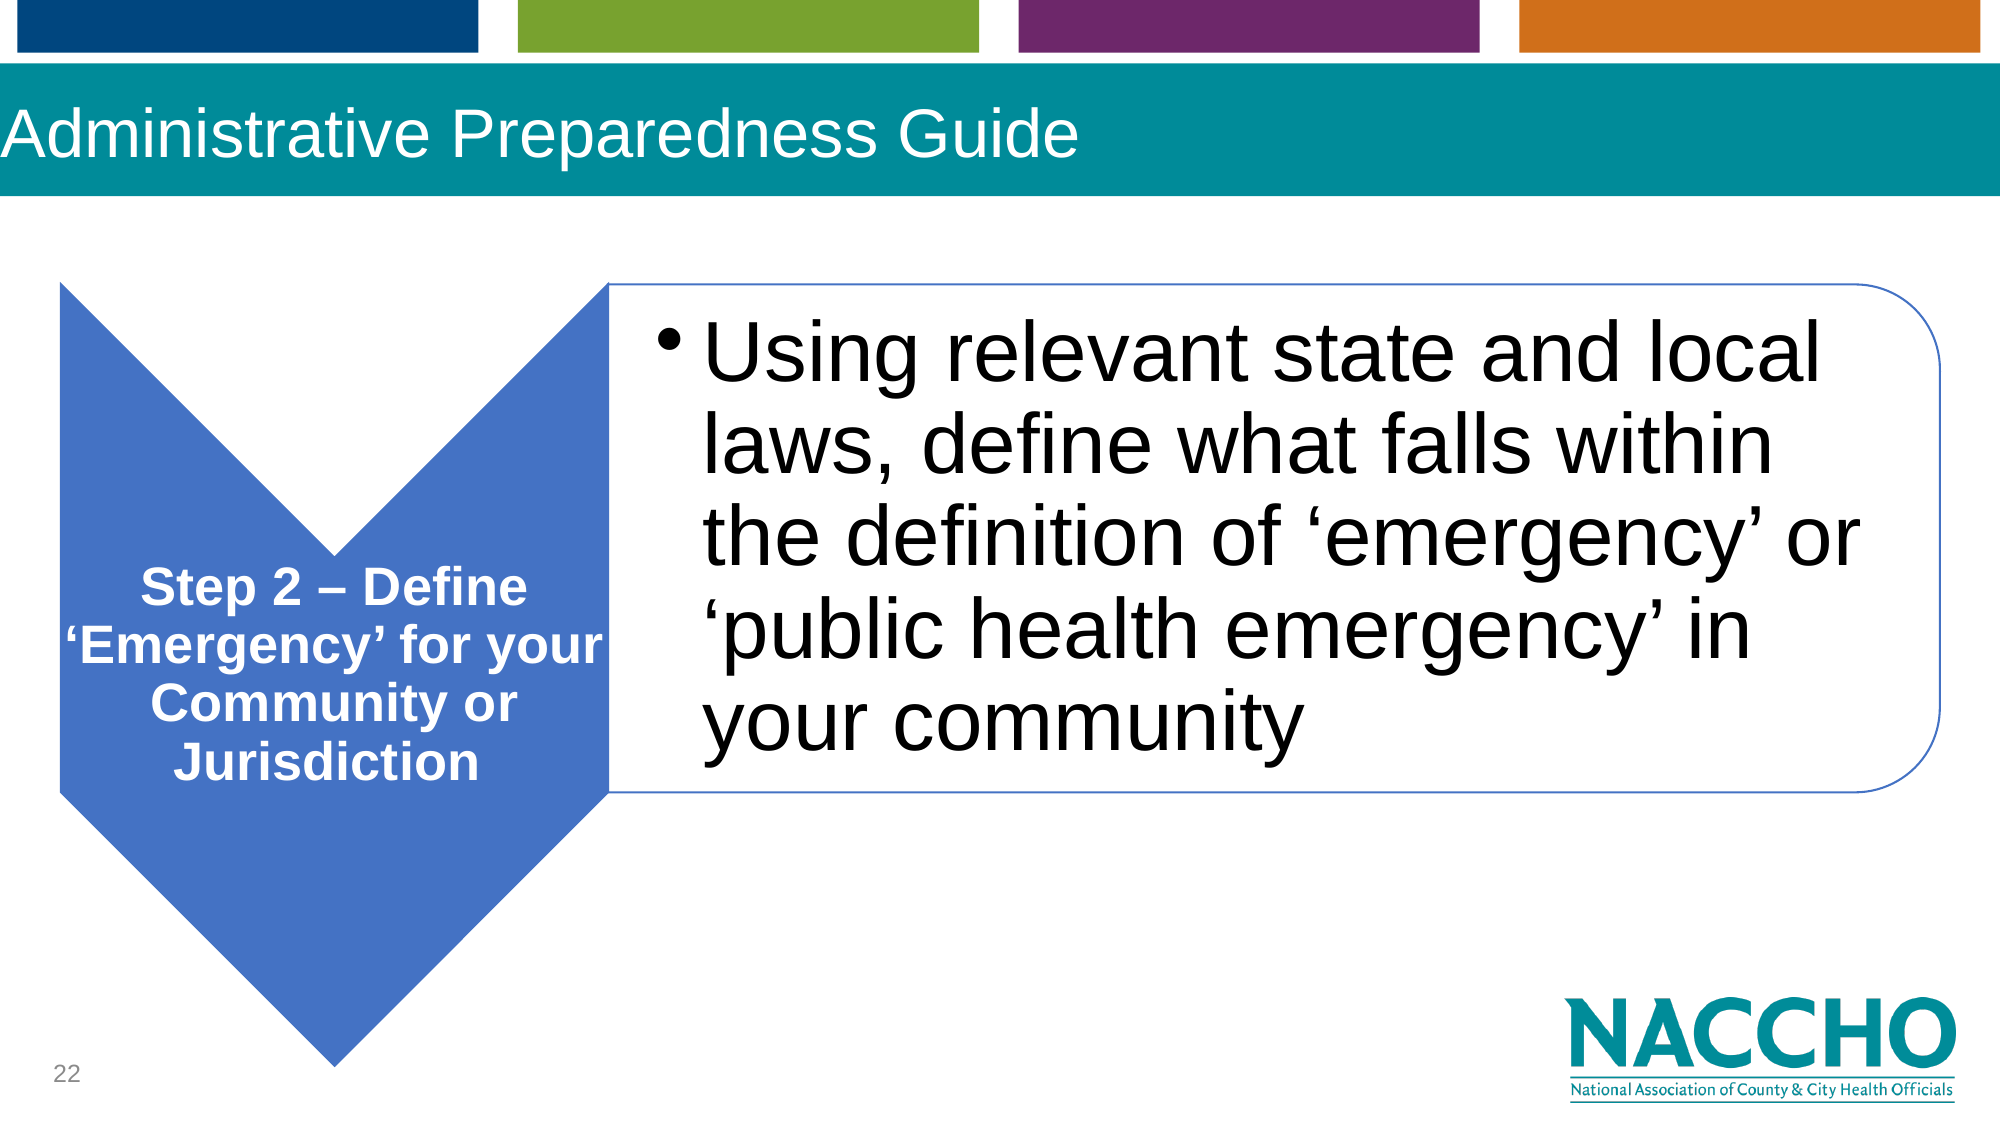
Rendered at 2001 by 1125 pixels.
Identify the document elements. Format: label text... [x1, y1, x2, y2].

text_box Administrative Preparedness Guide [0, 81, 1963, 179]
slide_number 22 [38, 1042, 489, 1103]
picture [1564, 997, 1956, 1103]
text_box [60, 284, 1940, 1066]
